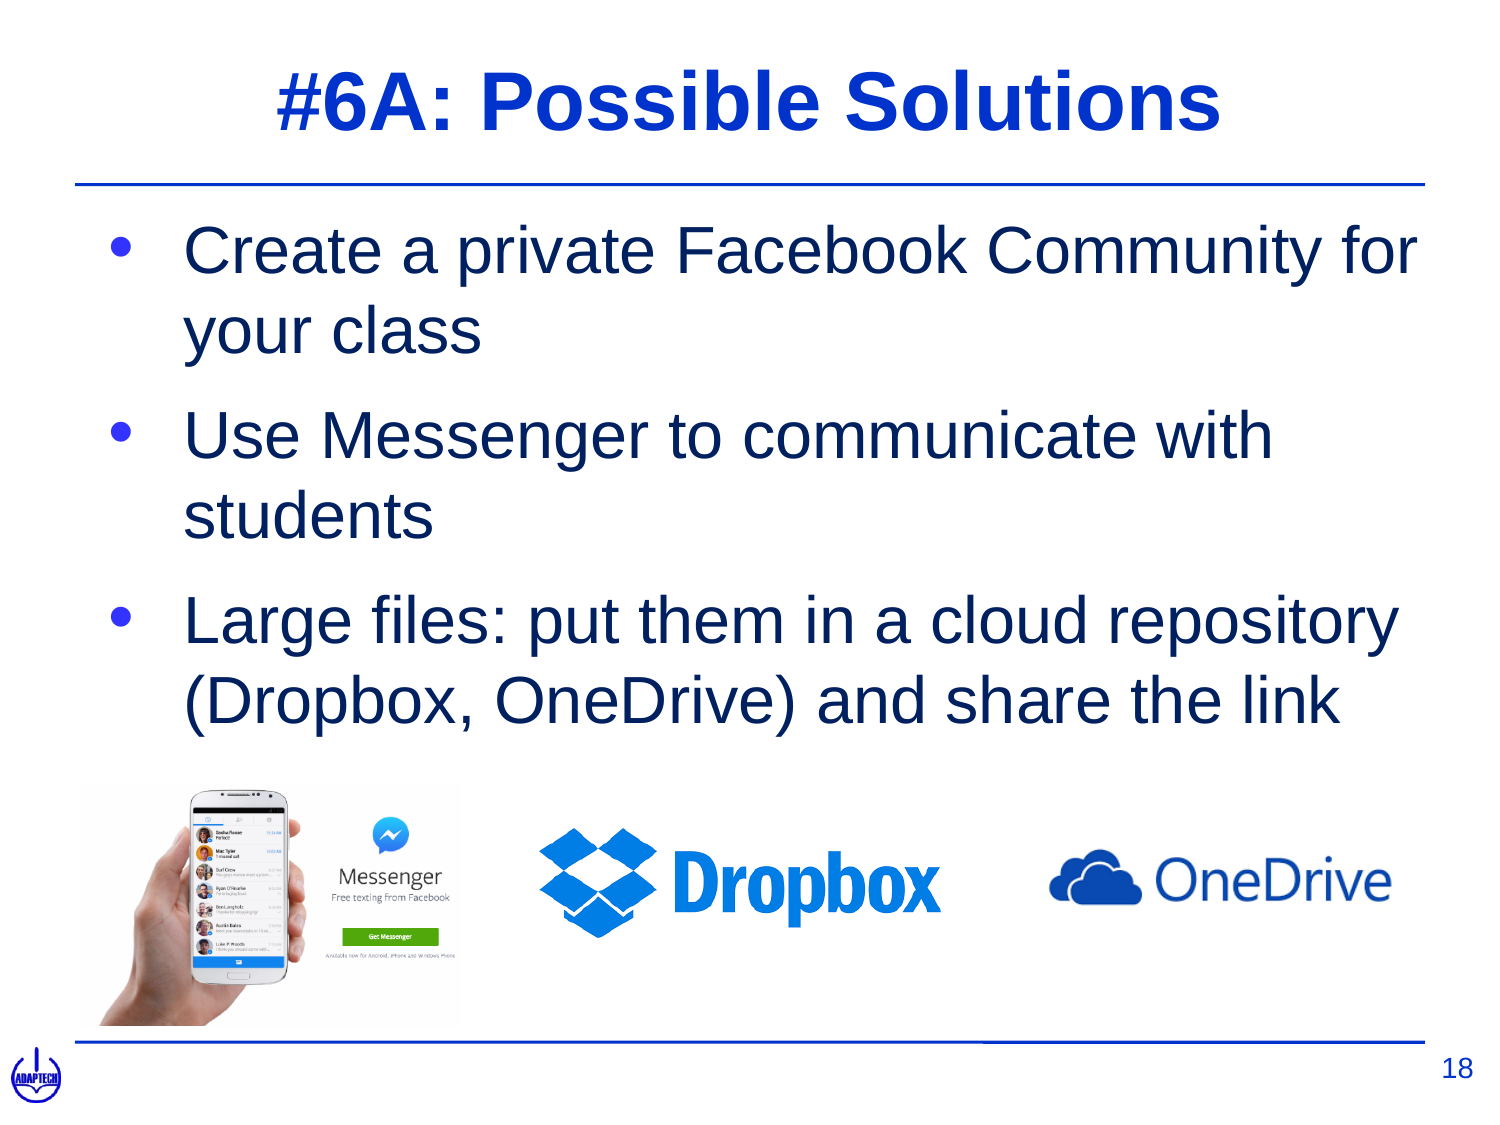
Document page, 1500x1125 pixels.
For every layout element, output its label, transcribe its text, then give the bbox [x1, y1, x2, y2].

picture [11, 1047, 61, 1103]
picture [1019, 796, 1422, 969]
picture [78, 739, 462, 1026]
text_box Create a private Facebook Community for your class Use Messenger to communicate with students Large files: put them in a cloud repository (Dropbox, OneDrive) and share the link [93, 199, 1459, 744]
title #6A: Possible Solutions [75, 42, 1425, 155]
slide_number 18 [1415, 1042, 1500, 1106]
picture [539, 827, 941, 938]
